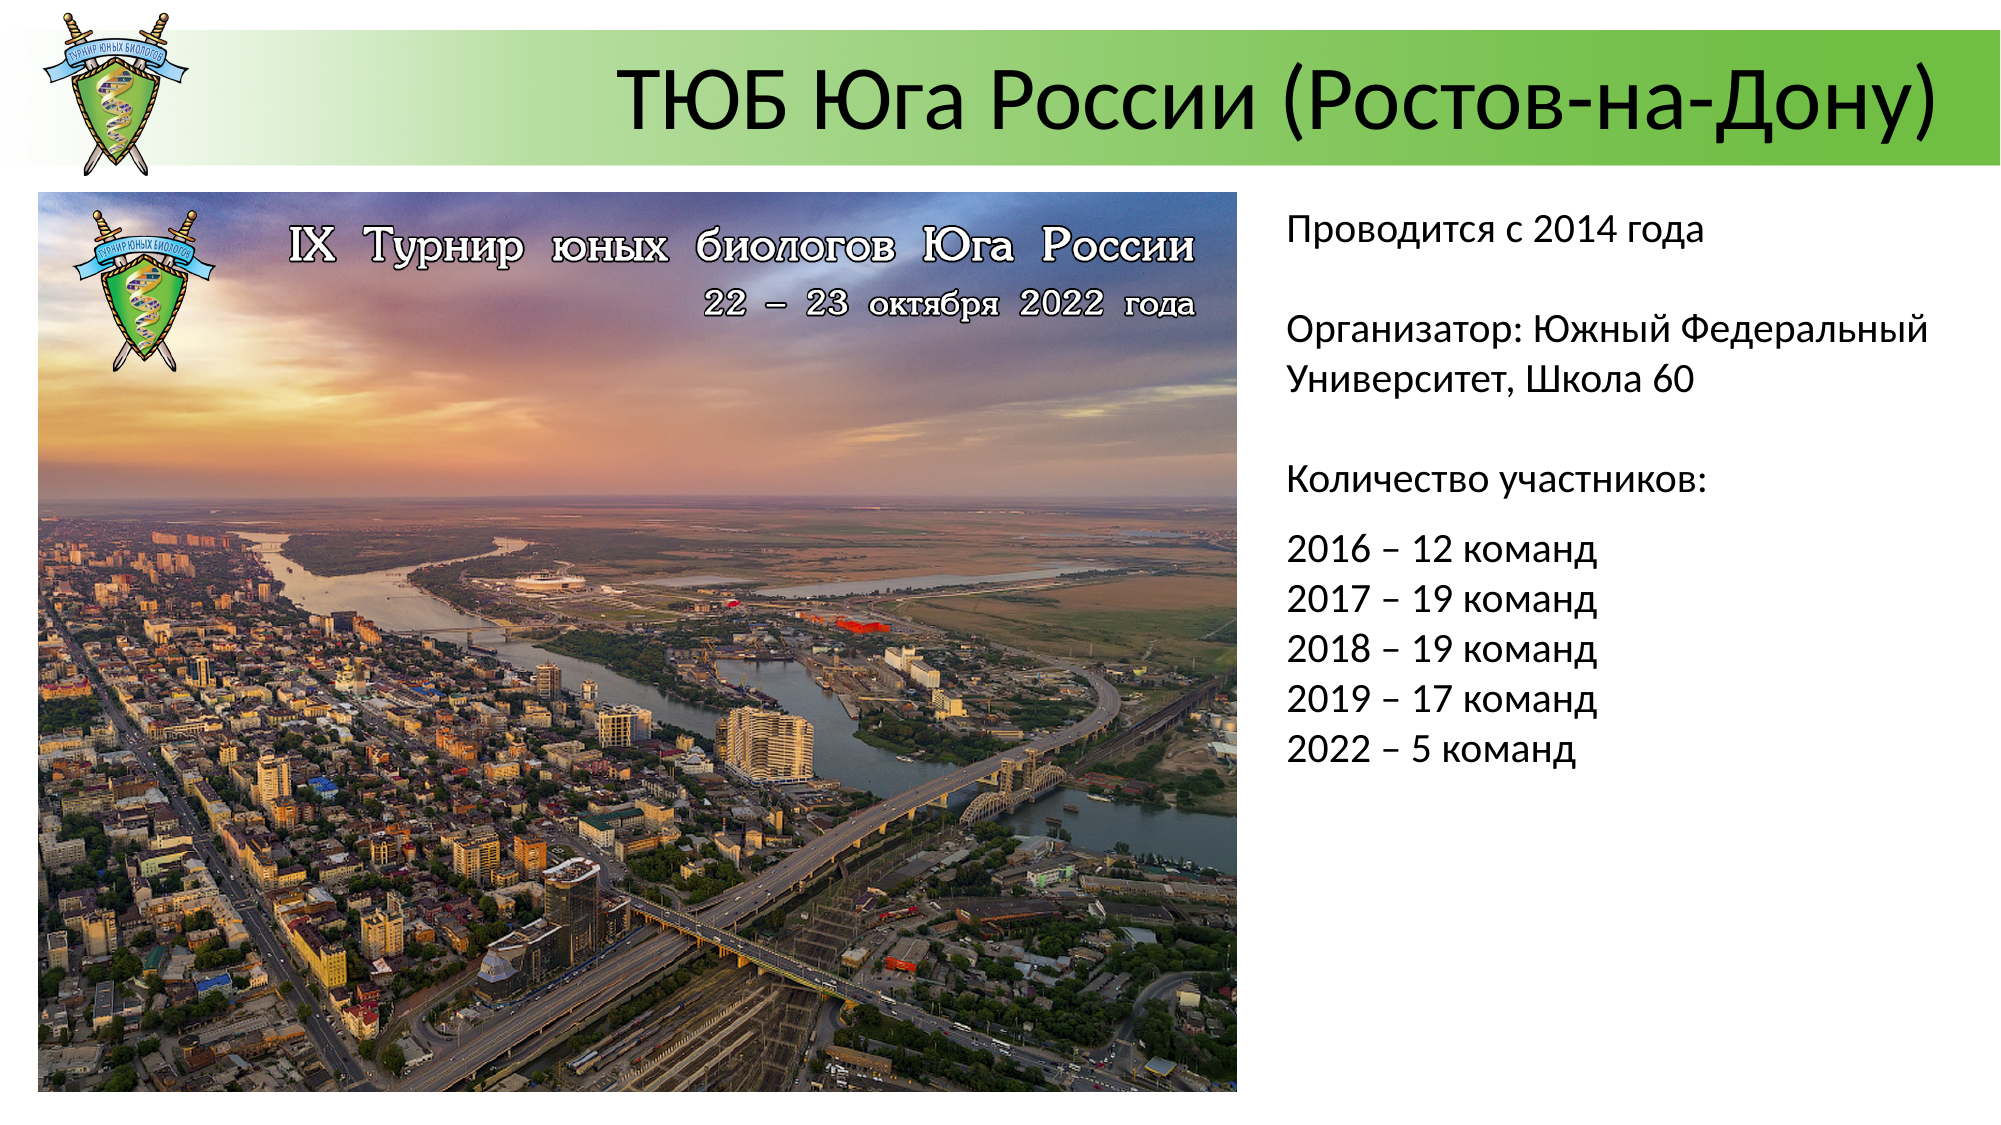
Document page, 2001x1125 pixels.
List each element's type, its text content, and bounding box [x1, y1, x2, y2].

picture [0, 0, 2001, 1125]
text_box ТЮБ Юга России (Ростов-на-Дону) [196, 30, 1957, 166]
text_box Проводится с 2014 года Организатор: Южный Федеральный Университет, Школа 60 Количество участников: 2016 – 12 команд 2017 – 19 команд 2018 – 19 команд 2019 – 17 команд 2022 – 5 команд [1271, 192, 1957, 778]
